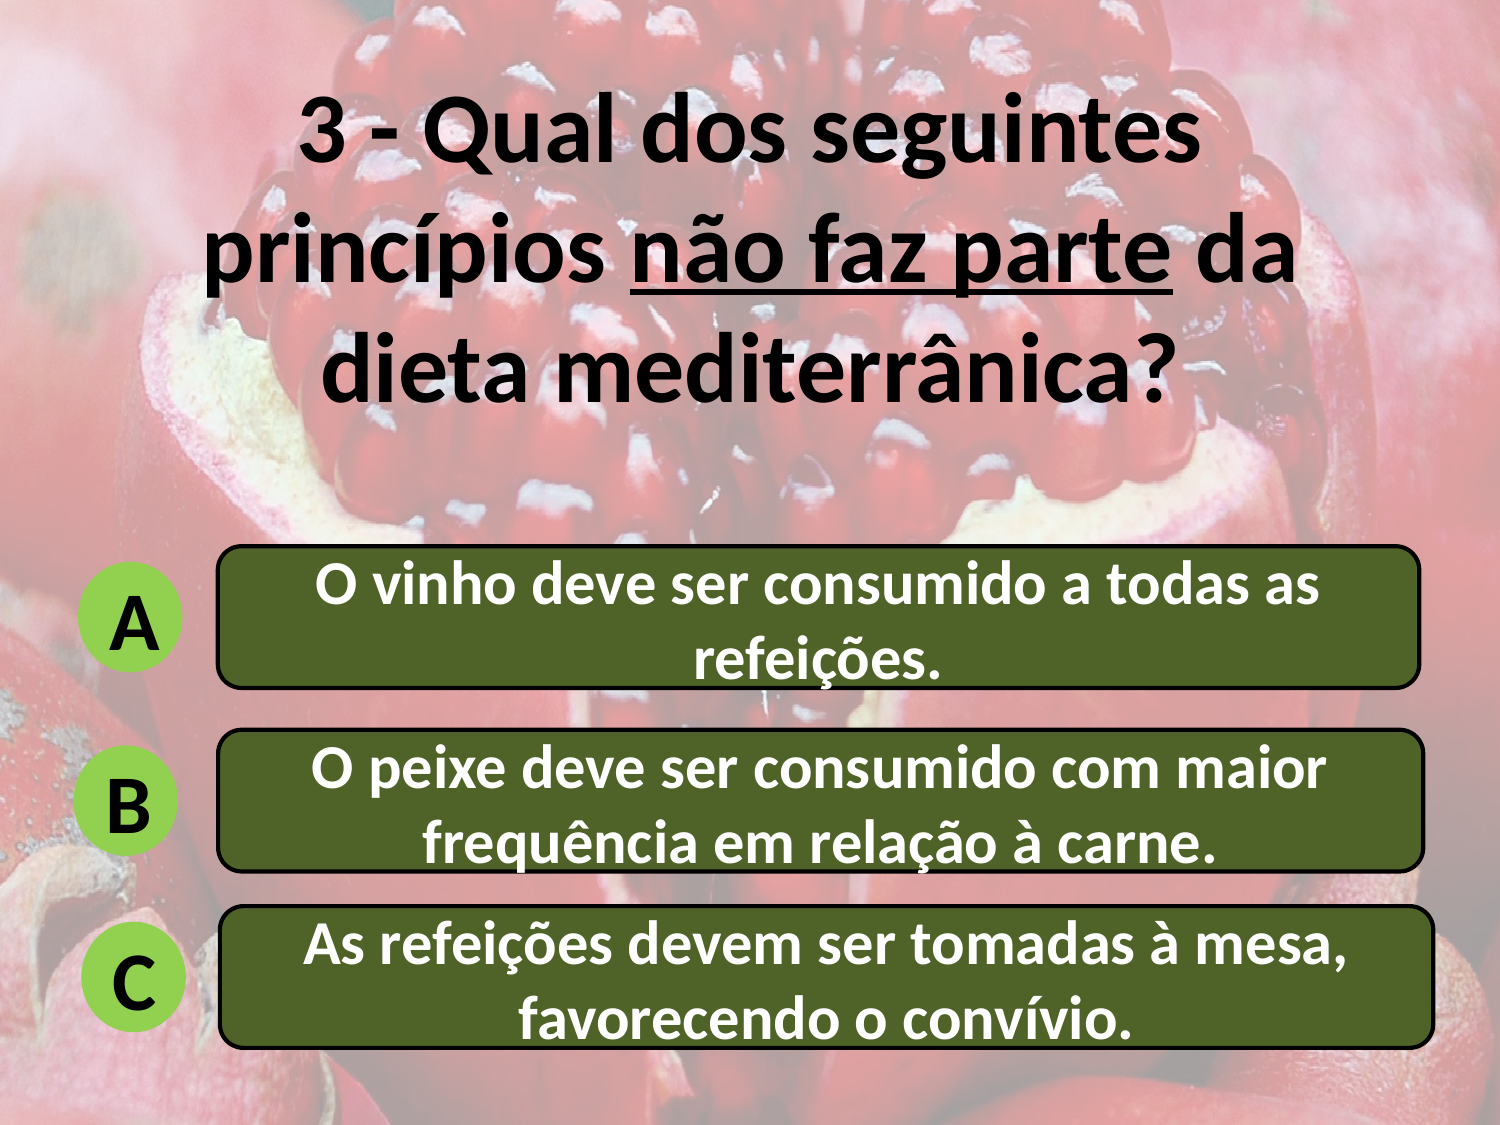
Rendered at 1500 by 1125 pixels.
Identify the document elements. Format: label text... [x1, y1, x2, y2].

text_box C [81, 921, 186, 1033]
text_box 3 - Qual dos seguintes princípios não faz parte da dieta mediterrânica? [100, 54, 1400, 565]
text_box As refeições devem ser tomadas à mesa, favorecendo o convívio. [217, 904, 1436, 1050]
text_box O vinho deve ser consumido a todas as refeições. [215, 544, 1422, 691]
text_box A [77, 561, 183, 673]
text_box O peixe deve ser consumido com maior frequência em relação à carne. [216, 727, 1426, 874]
text_box B [73, 745, 178, 856]
